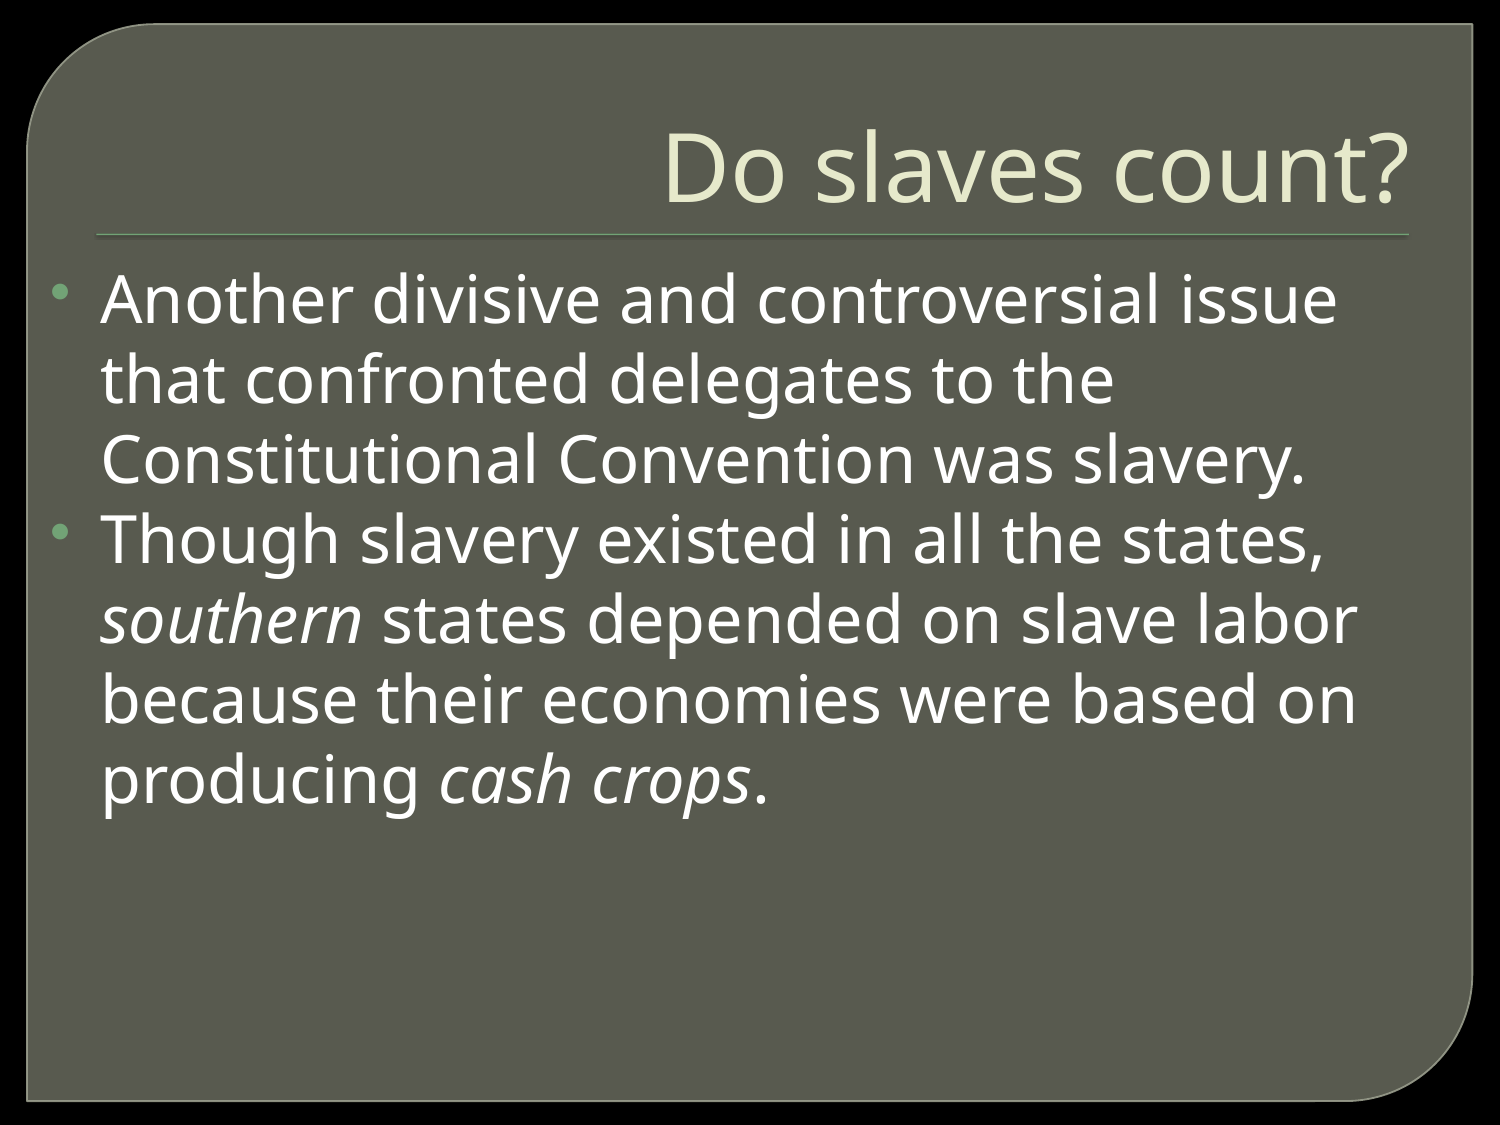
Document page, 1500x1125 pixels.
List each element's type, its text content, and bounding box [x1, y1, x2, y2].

list Another divisive and controversial issue that confronted delegates to the Constitutional Convention was slavery. Though slavery existed in all the states, southern states depended on slave labor because their economies were based on producing cash crops. [37, 249, 1475, 1038]
title Do slaves count? [75, 41, 1425, 230]
